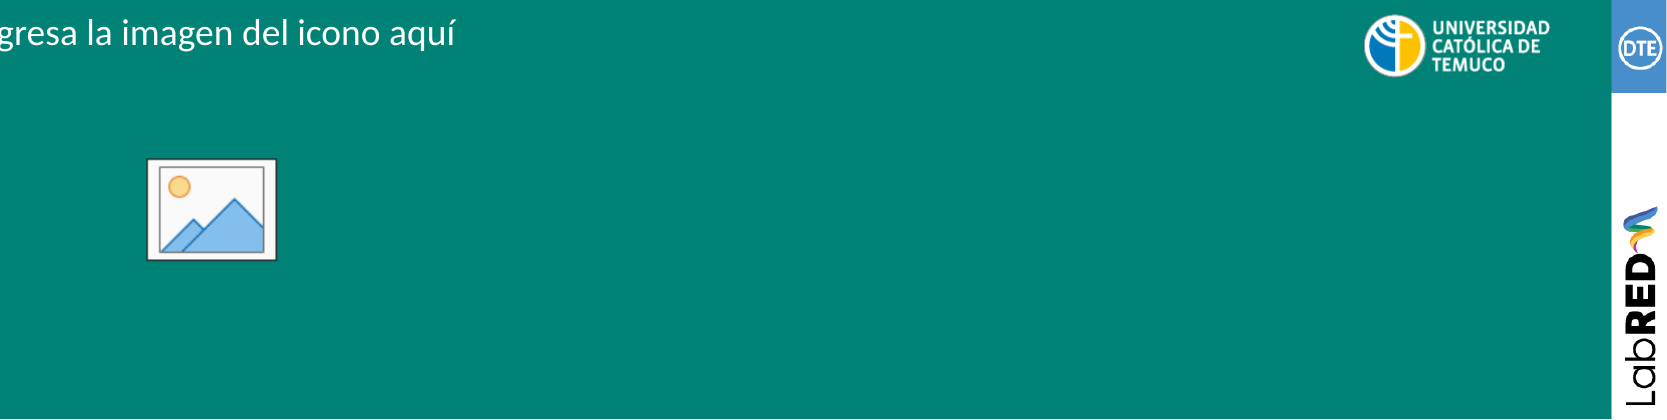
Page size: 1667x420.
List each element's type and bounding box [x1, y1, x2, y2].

picture [1611, 0, 1667, 420]
picture [0, 0, 424, 420]
picture [1353, 0, 1568, 101]
